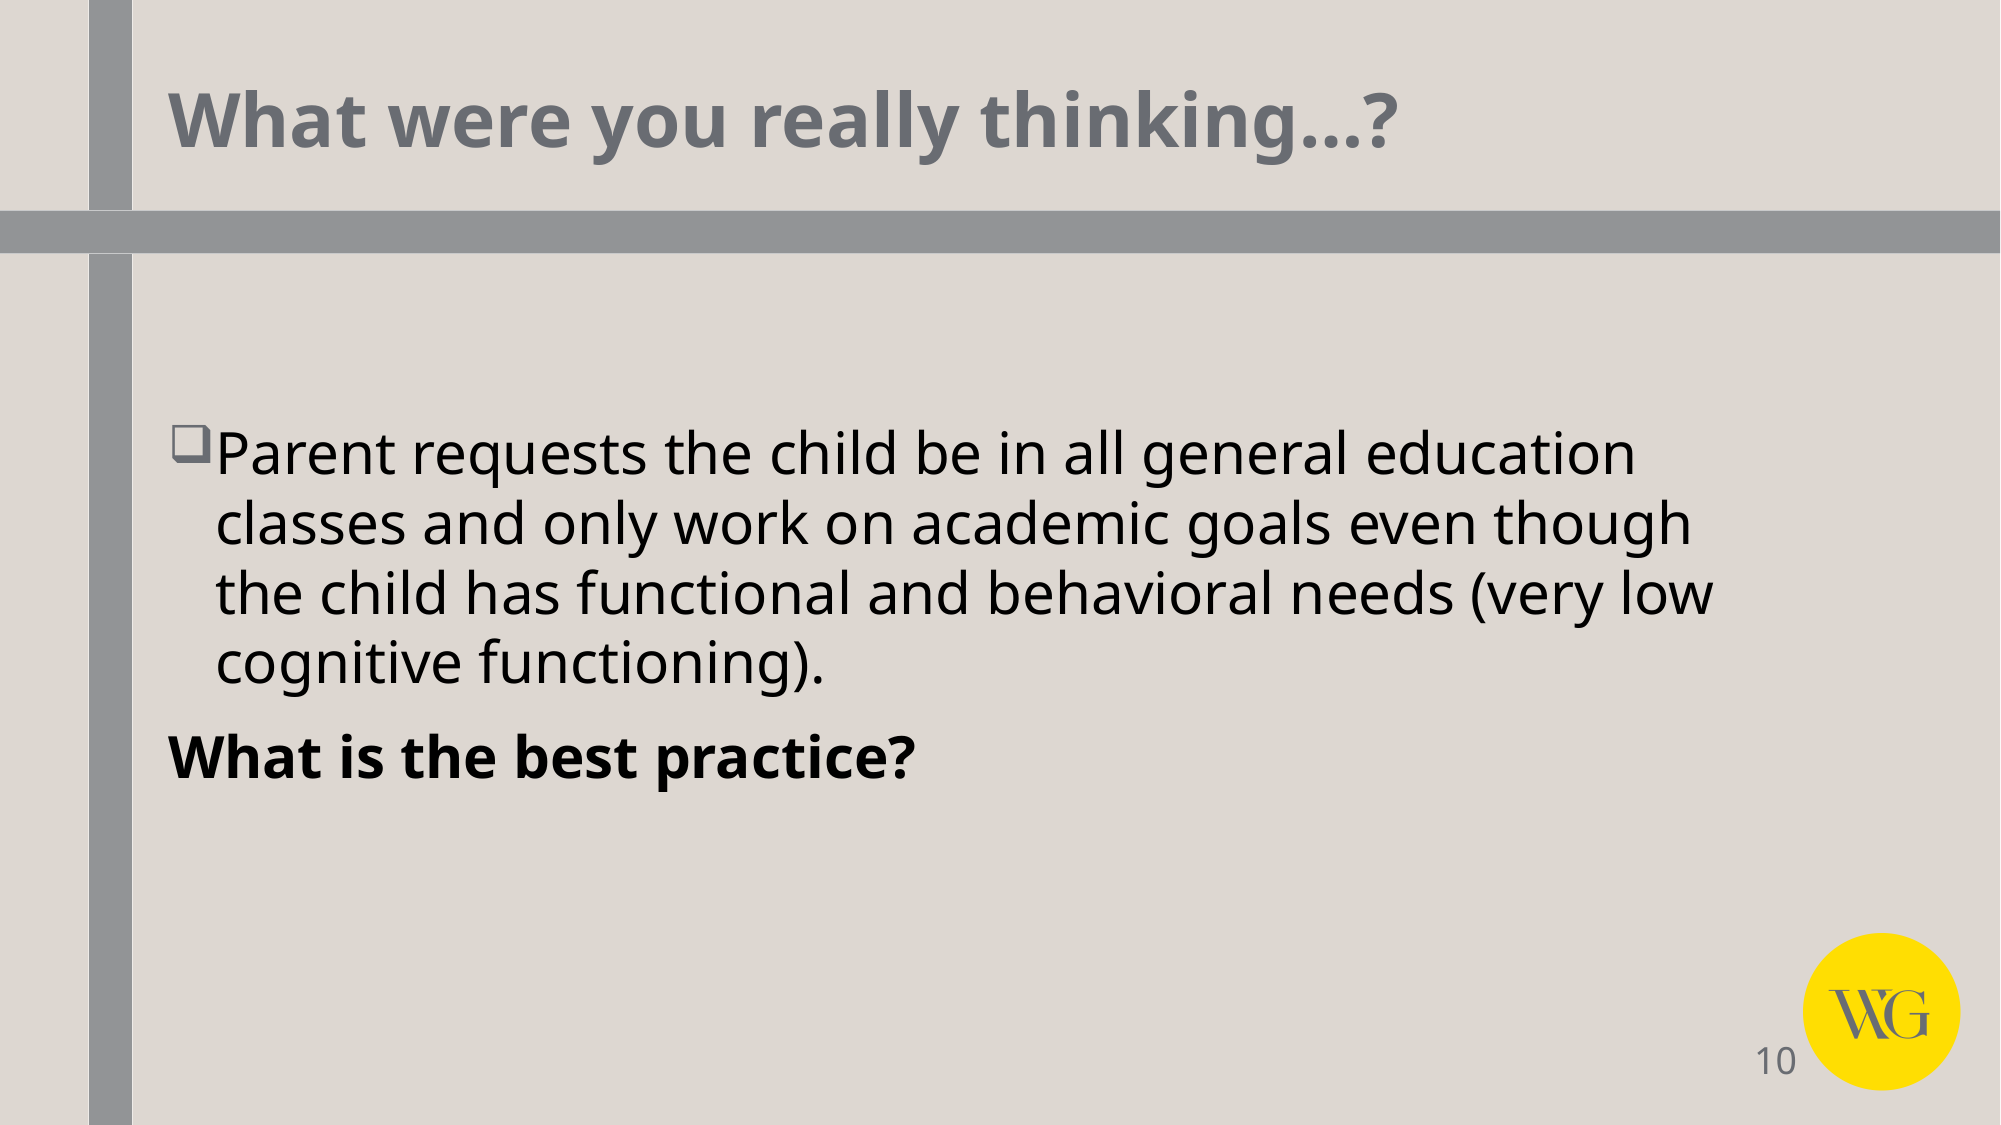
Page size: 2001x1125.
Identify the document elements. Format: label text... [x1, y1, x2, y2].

title What were you really thinking…? [153, 25, 1703, 210]
text_box 10 [1739, 1029, 1817, 1089]
list Parent requests the child be in all general education classes and only work on academic goals even though the child has functional and behavioral needs (very low cognitive functioning). What is the best practice? [153, 272, 1740, 1016]
picture [0, 0, 2001, 1125]
